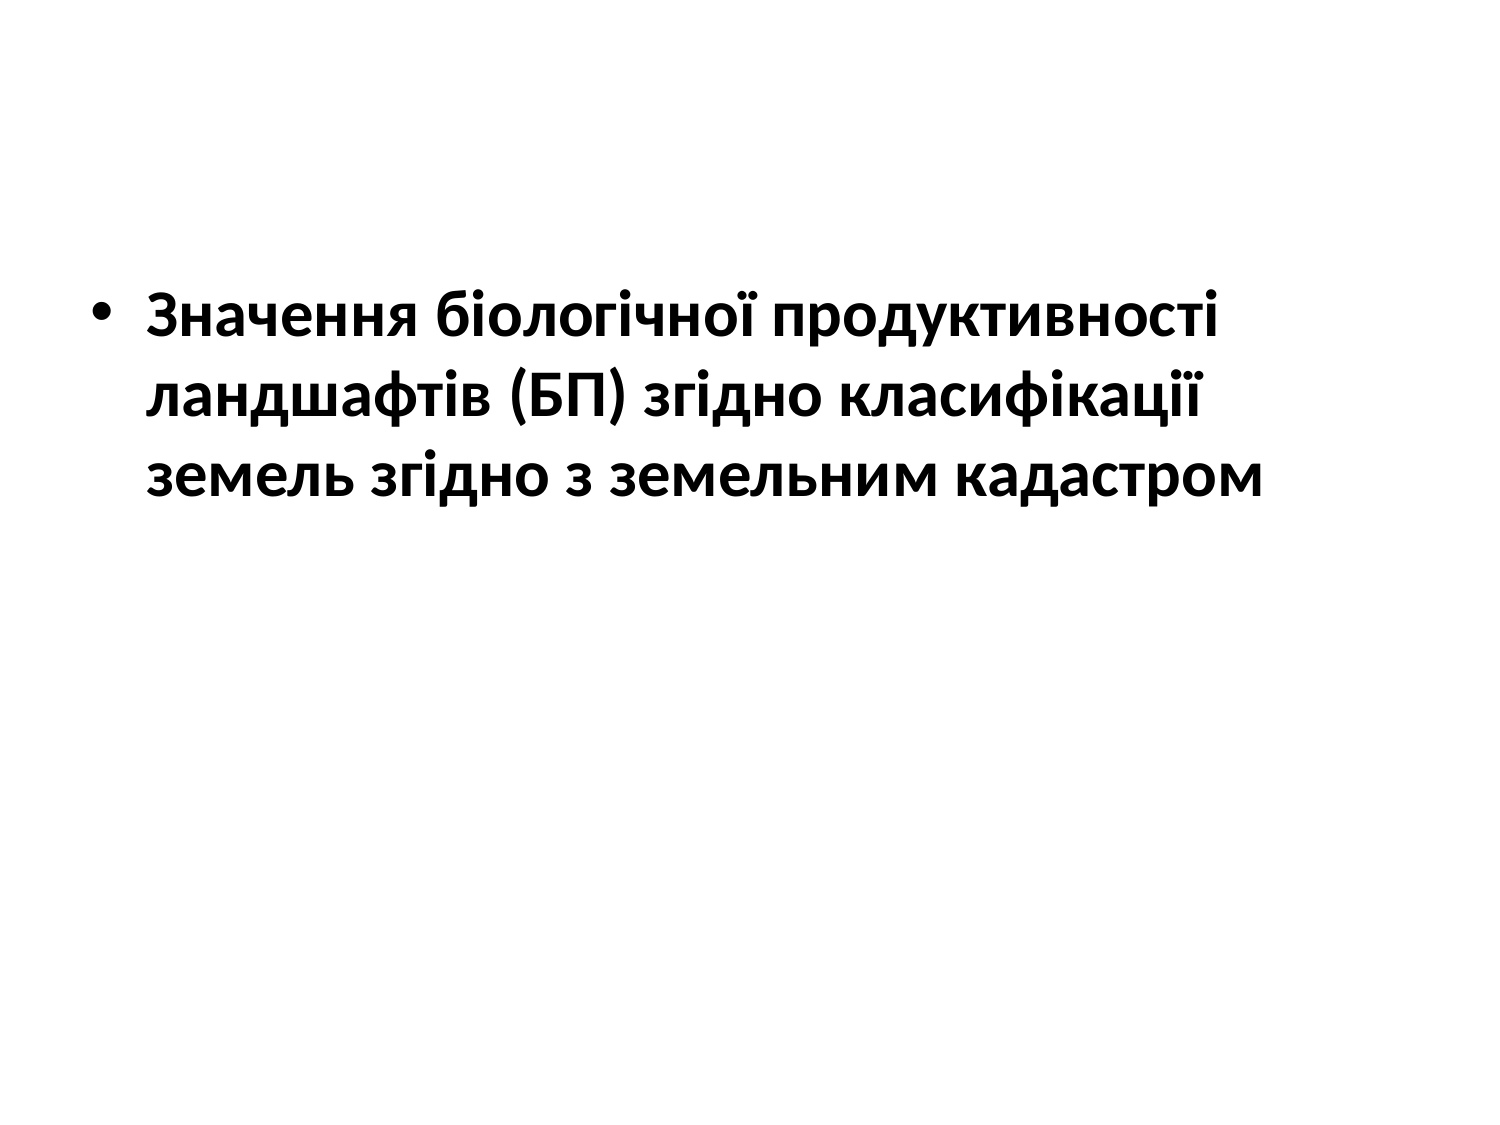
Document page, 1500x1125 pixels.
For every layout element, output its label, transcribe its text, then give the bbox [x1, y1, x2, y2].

list Значення біологічної продуктивності ландшафтів (БП) згідно класифікації земель згідно з земельним кадастром [75, 262, 1425, 1005]
